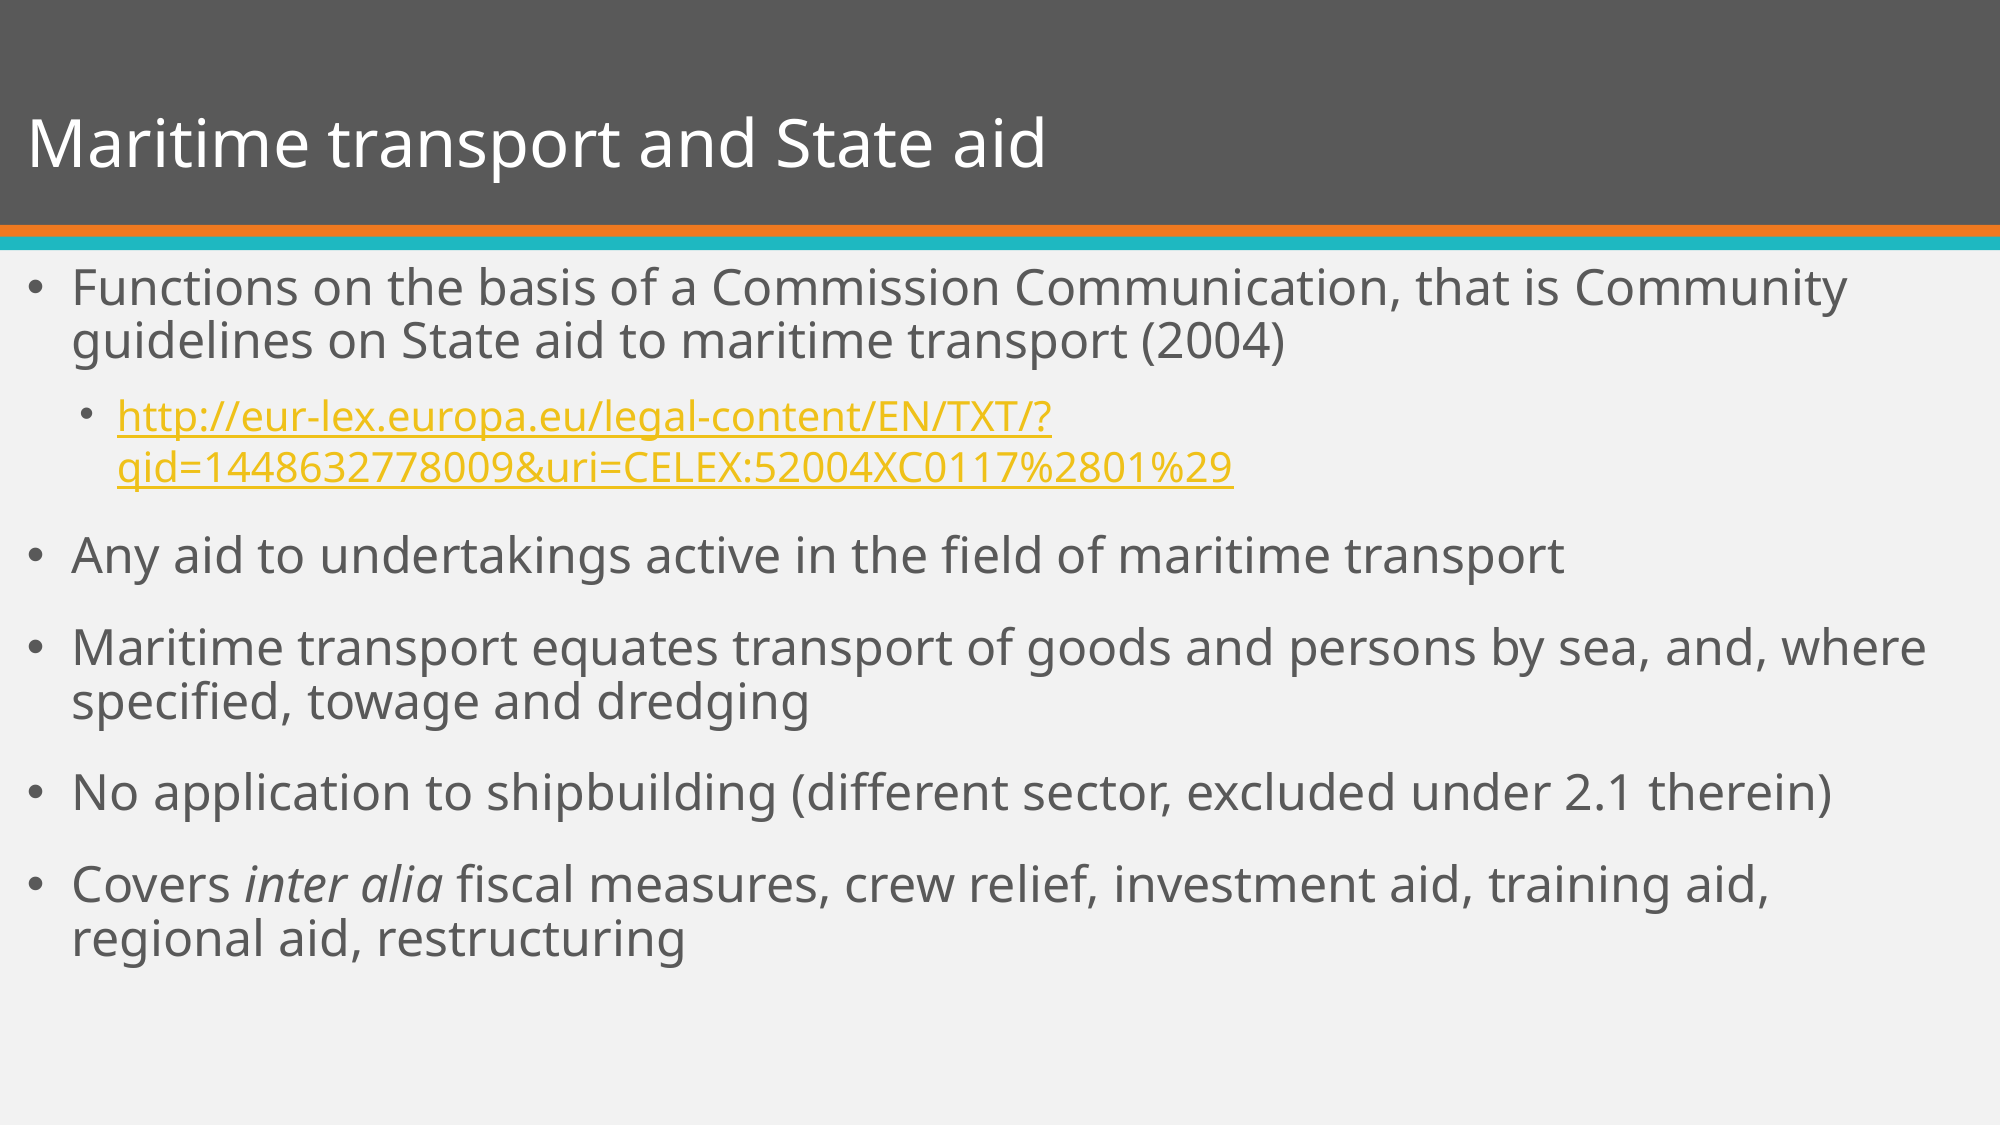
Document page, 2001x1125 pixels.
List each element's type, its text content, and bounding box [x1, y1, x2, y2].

list Functions on the basis of a Commission Communication, that is Community guidelines on State aid to maritime transport (2004) http://eur-lex.europa.eu/legal-content/EN/TXT/?qid=1448632778009&uri=CELEX:52004XC0117%2801%29 Any aid to undertakings active in the field of maritime transport Maritime transport equates transport of goods and persons by sea, and, where specified, towage and dredging No application to shipbuilding (different sector, excluded under 2.1 therein) Covers inter alia fiscal measures, crew relief, investment aid, training aid, regional aid, restructuring [11, 254, 1968, 1101]
title Maritime transport and State aid [11, 23, 1968, 190]
